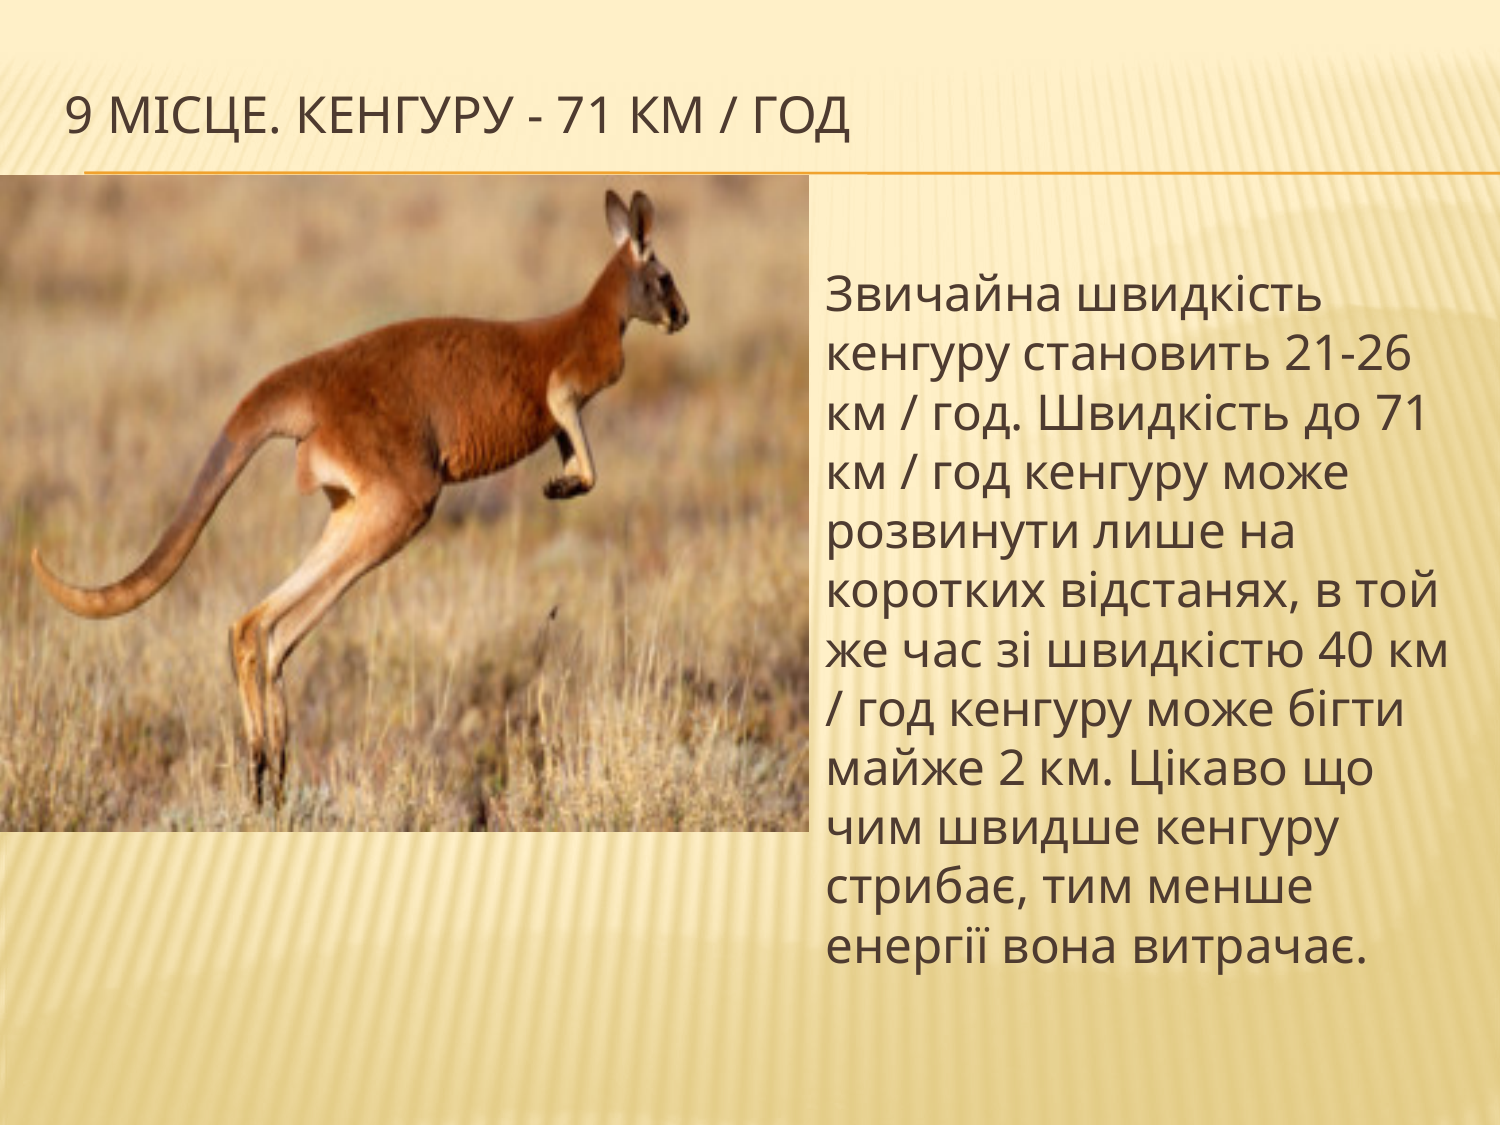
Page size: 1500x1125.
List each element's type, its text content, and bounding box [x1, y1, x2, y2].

picture [0, 175, 809, 833]
list Звичайна швидкість кенгуру становить 21-26 км / год. Швидкість до 71 км / год кенгуру може розвинути лише на коротких відстанях, в той же час зі швидкістю 40 км / год кенгуру може бігти майже 2 км. Цікаво що чим швидше кенгуру стрибає, тим менше енергії вона витрачає. [761, 254, 1475, 998]
title 9 місце. Кенгуру - 71 км / год [50, 75, 1475, 213]
